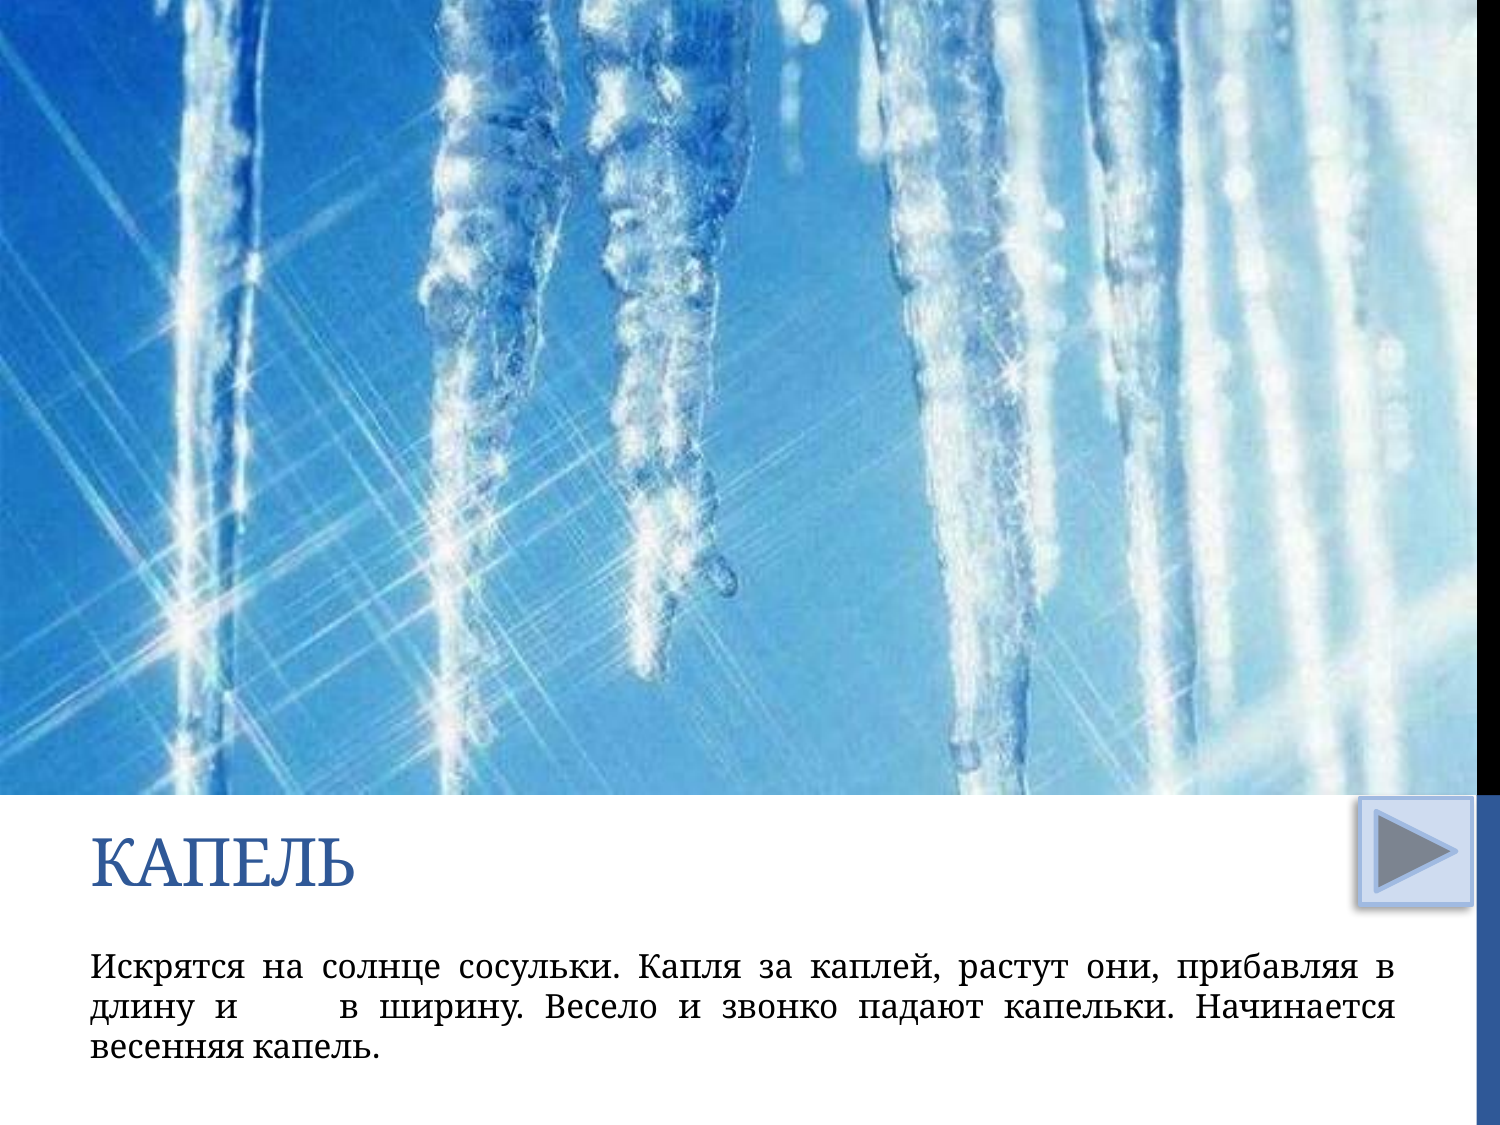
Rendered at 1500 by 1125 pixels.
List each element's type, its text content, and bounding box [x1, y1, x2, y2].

list Искрятся на солнце сосульки. Капля за каплей, растут они, прибавляя в длину и в ширину. Весело и звонко падают капельки. Начинается весенняя капель. [74, 937, 1413, 1013]
title капель [75, 812, 1413, 938]
text_box [1358, 800, 1474, 907]
picture [0, 0, 1478, 796]
